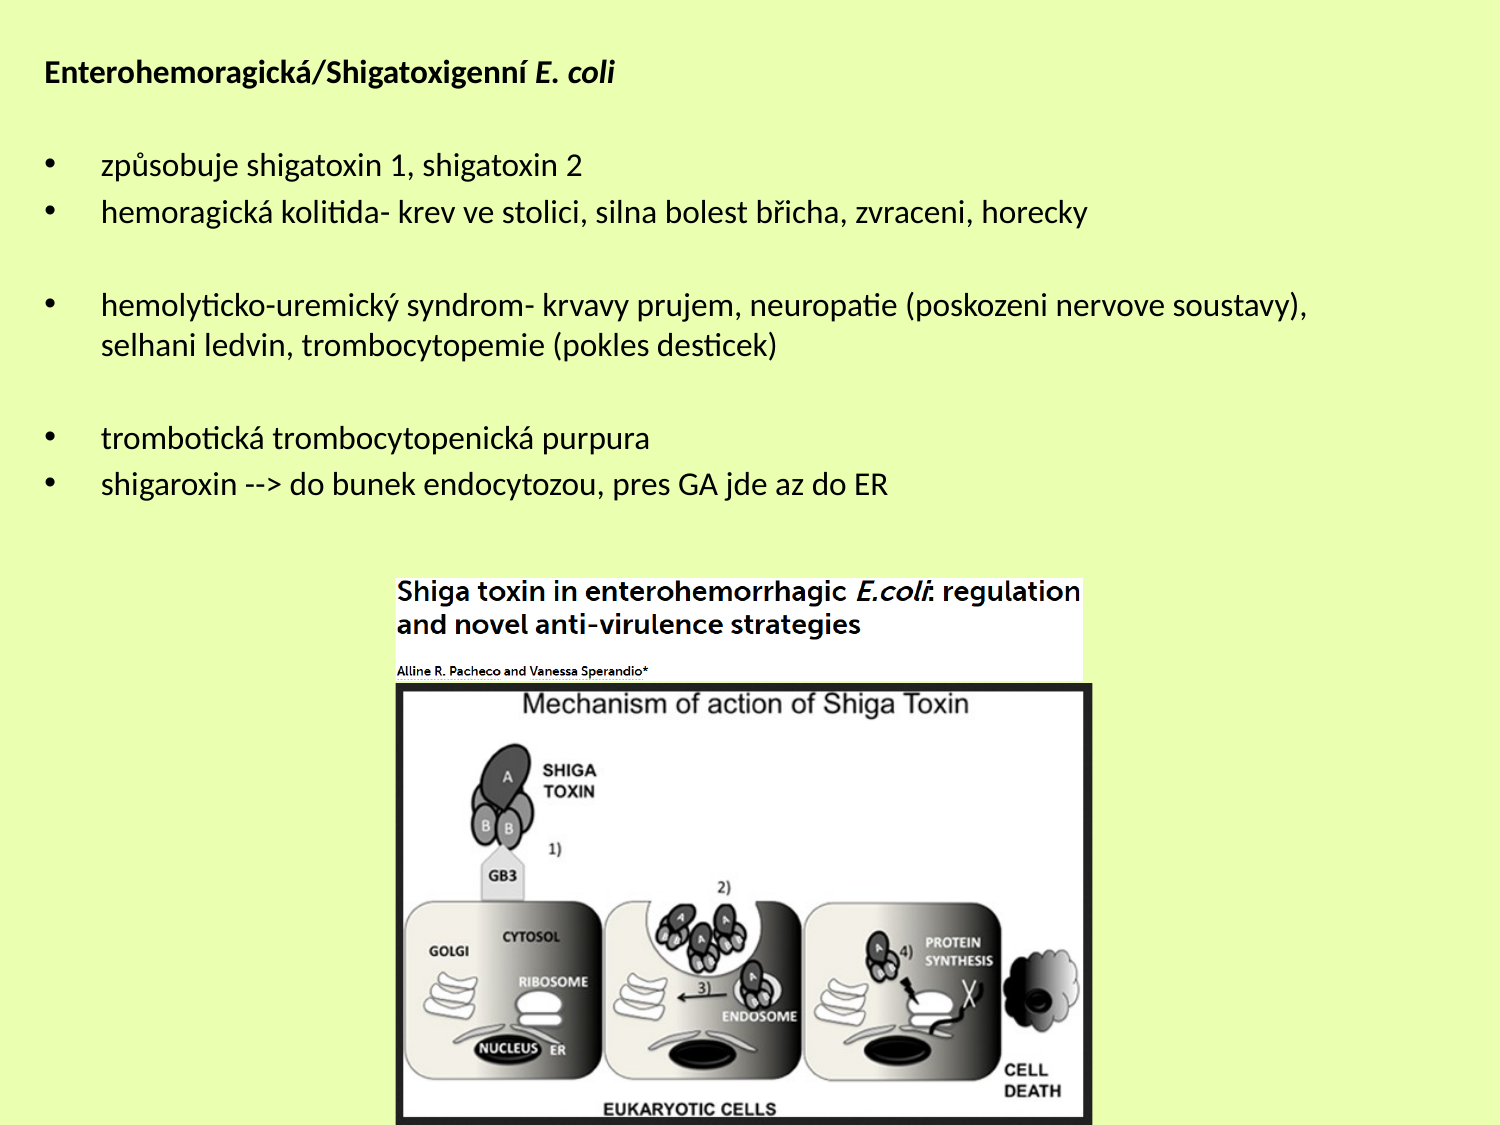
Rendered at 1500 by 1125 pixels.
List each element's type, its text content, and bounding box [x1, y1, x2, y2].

list Enterohemoragická/Shigatoxigenní E. coli způsobuje shigatoxin 1, shigatoxin 2 hemoragická kolitida- krev ve stolici, silna bolest břicha, zvraceni, horecky hemolyticko-uremický syndrom- krvavy prujem, neuropatie (poskozeni nervove soustavy), selhani ledvin, trombocytopemie (pokles desticek) trombotická trombocytopenická purpura shigaroxin --> do bunek endocytozou, pres GA jde az do ER [29, 42, 1380, 786]
picture [395, 578, 1084, 681]
picture [395, 682, 1093, 1125]
